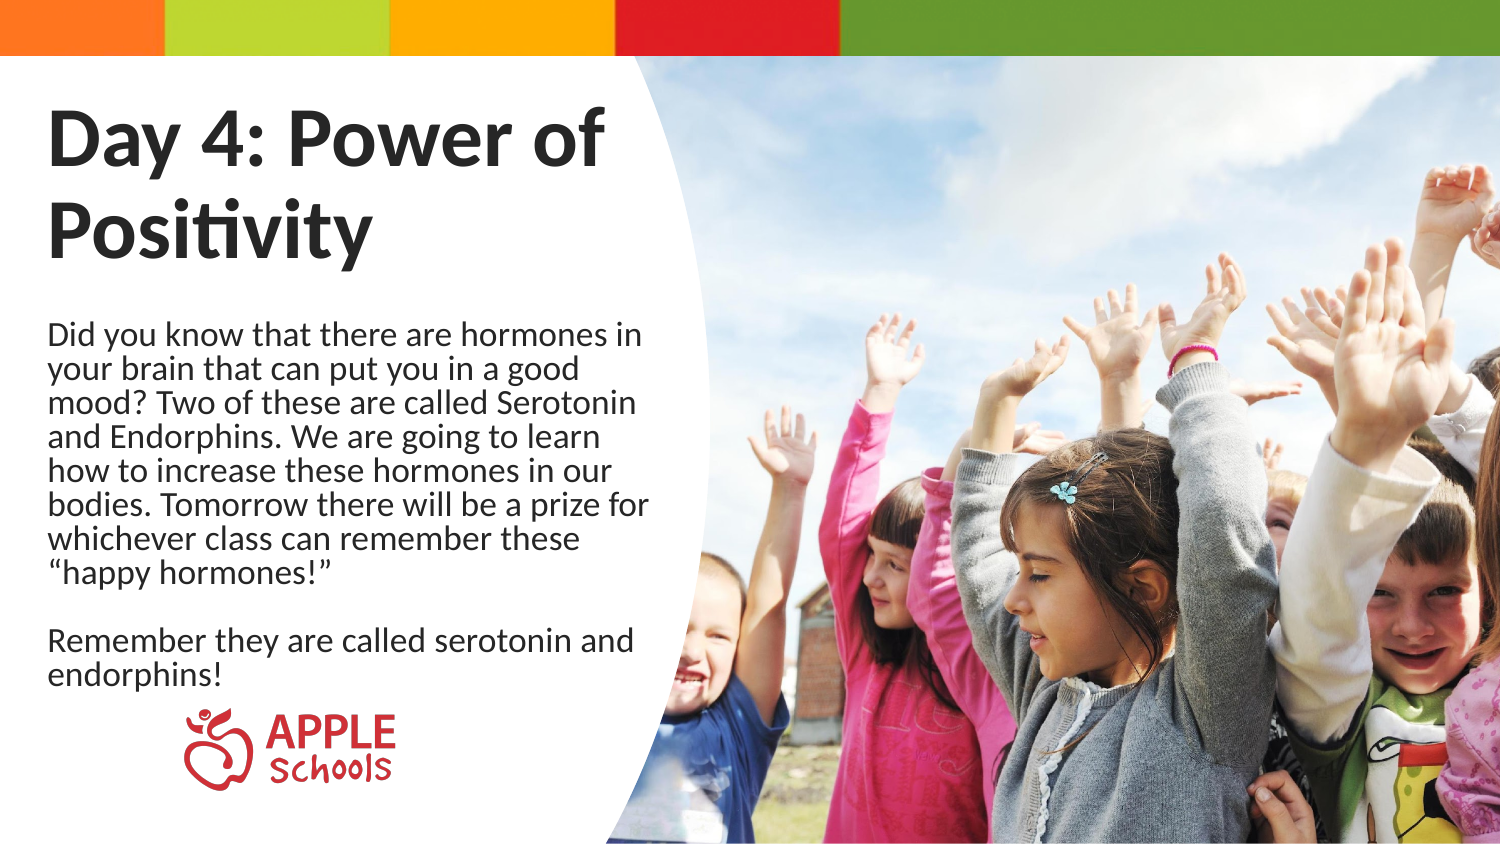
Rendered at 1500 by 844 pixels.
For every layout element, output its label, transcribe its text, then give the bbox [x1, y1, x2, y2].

text_box [0, 63, 600, 844]
subtitle Did you know that there are hormones in your brain that can put you in a good mood? Two of these are called Serotonin and Endorphins. We are going to learn how to increase these hormones in our bodies. Tomorrow there will be a prize for whichever class can remember these “happy hormones!” Remember they are called serotonin and endorphins! [36, 313, 600, 676]
title Day 4: Power of Positivity [36, 68, 600, 283]
picture [0, 0, 1500, 844]
picture [180, 708, 401, 798]
